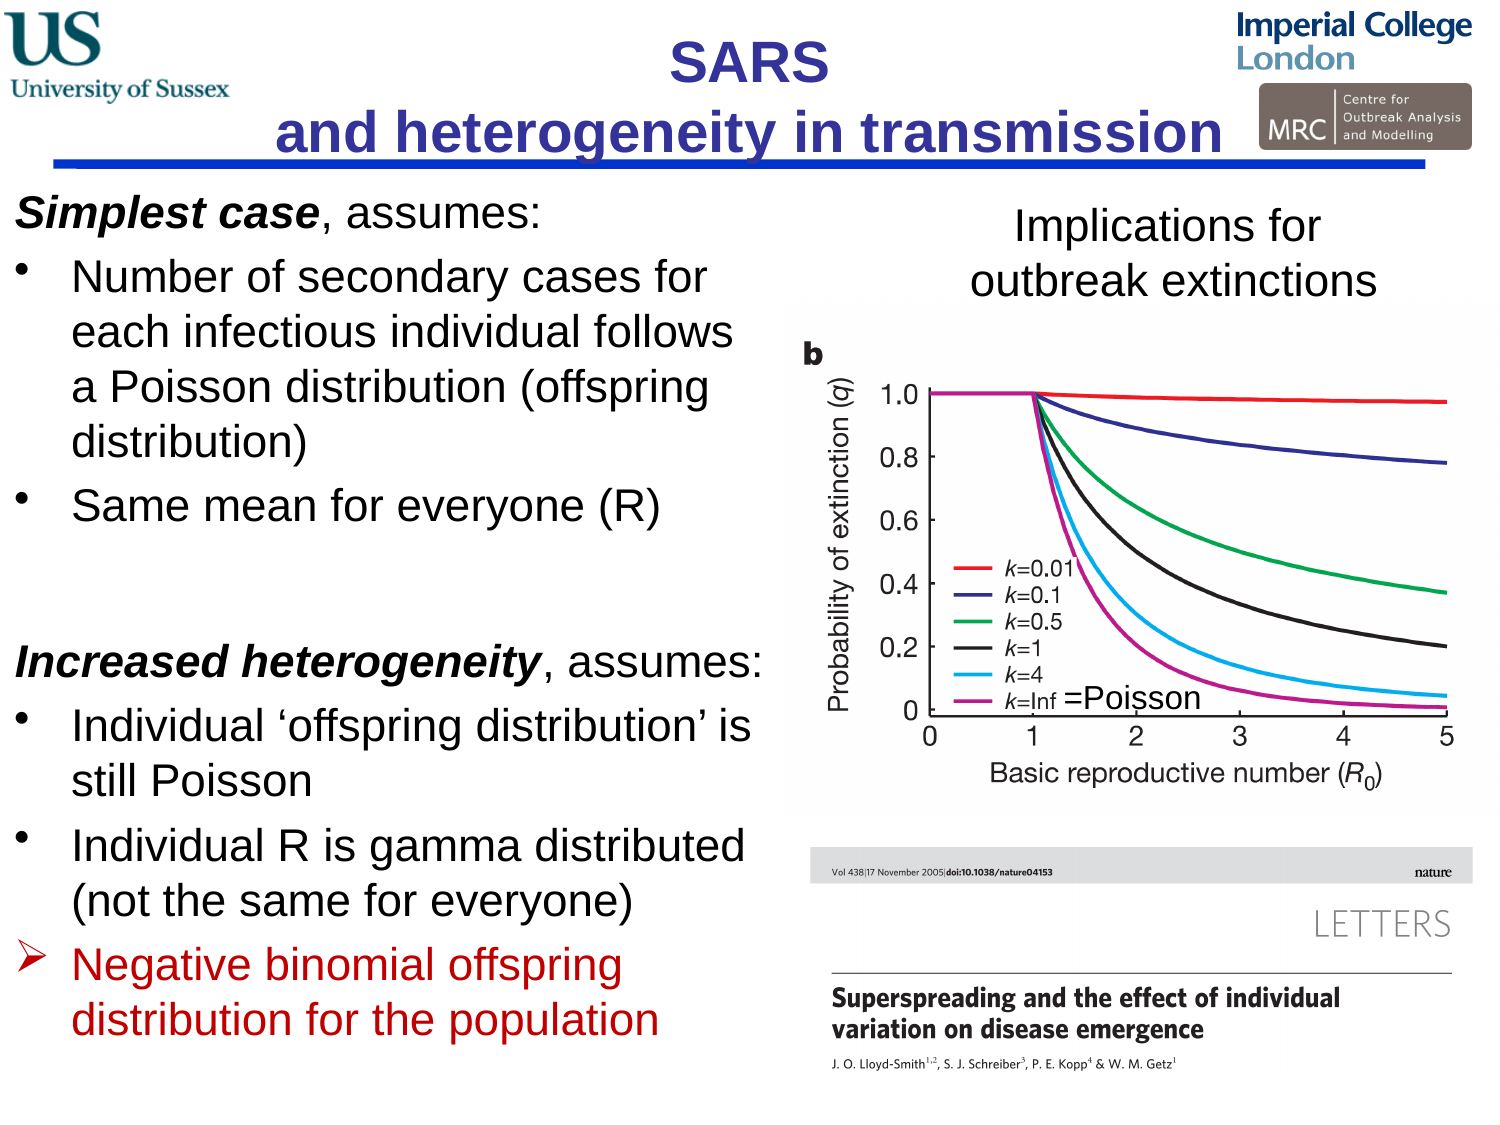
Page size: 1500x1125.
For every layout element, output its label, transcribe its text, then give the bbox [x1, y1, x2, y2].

title SARS and heterogeneity in transmission [75, 0, 1425, 188]
picture [783, 297, 1500, 818]
picture [1425, 11, 1472, 70]
text_box Implications for outbreak extinctions [924, 188, 1424, 295]
text_box Simplest case, assumes: Number of secondary cases for each infectious individual follows a Poisson distribution (offspring distribution) Same mean for everyone (R) [0, 175, 750, 504]
picture [4, 11, 75, 104]
picture [810, 847, 1473, 1078]
picture [1425, 83, 1472, 150]
text_box Increased heterogeneity, assumes: Individual ‘offspring distribution’ is still Poisson Individual R is gamma distributed (not the same for everyone) Negative binomial offspring distribution for the population [0, 624, 784, 1097]
